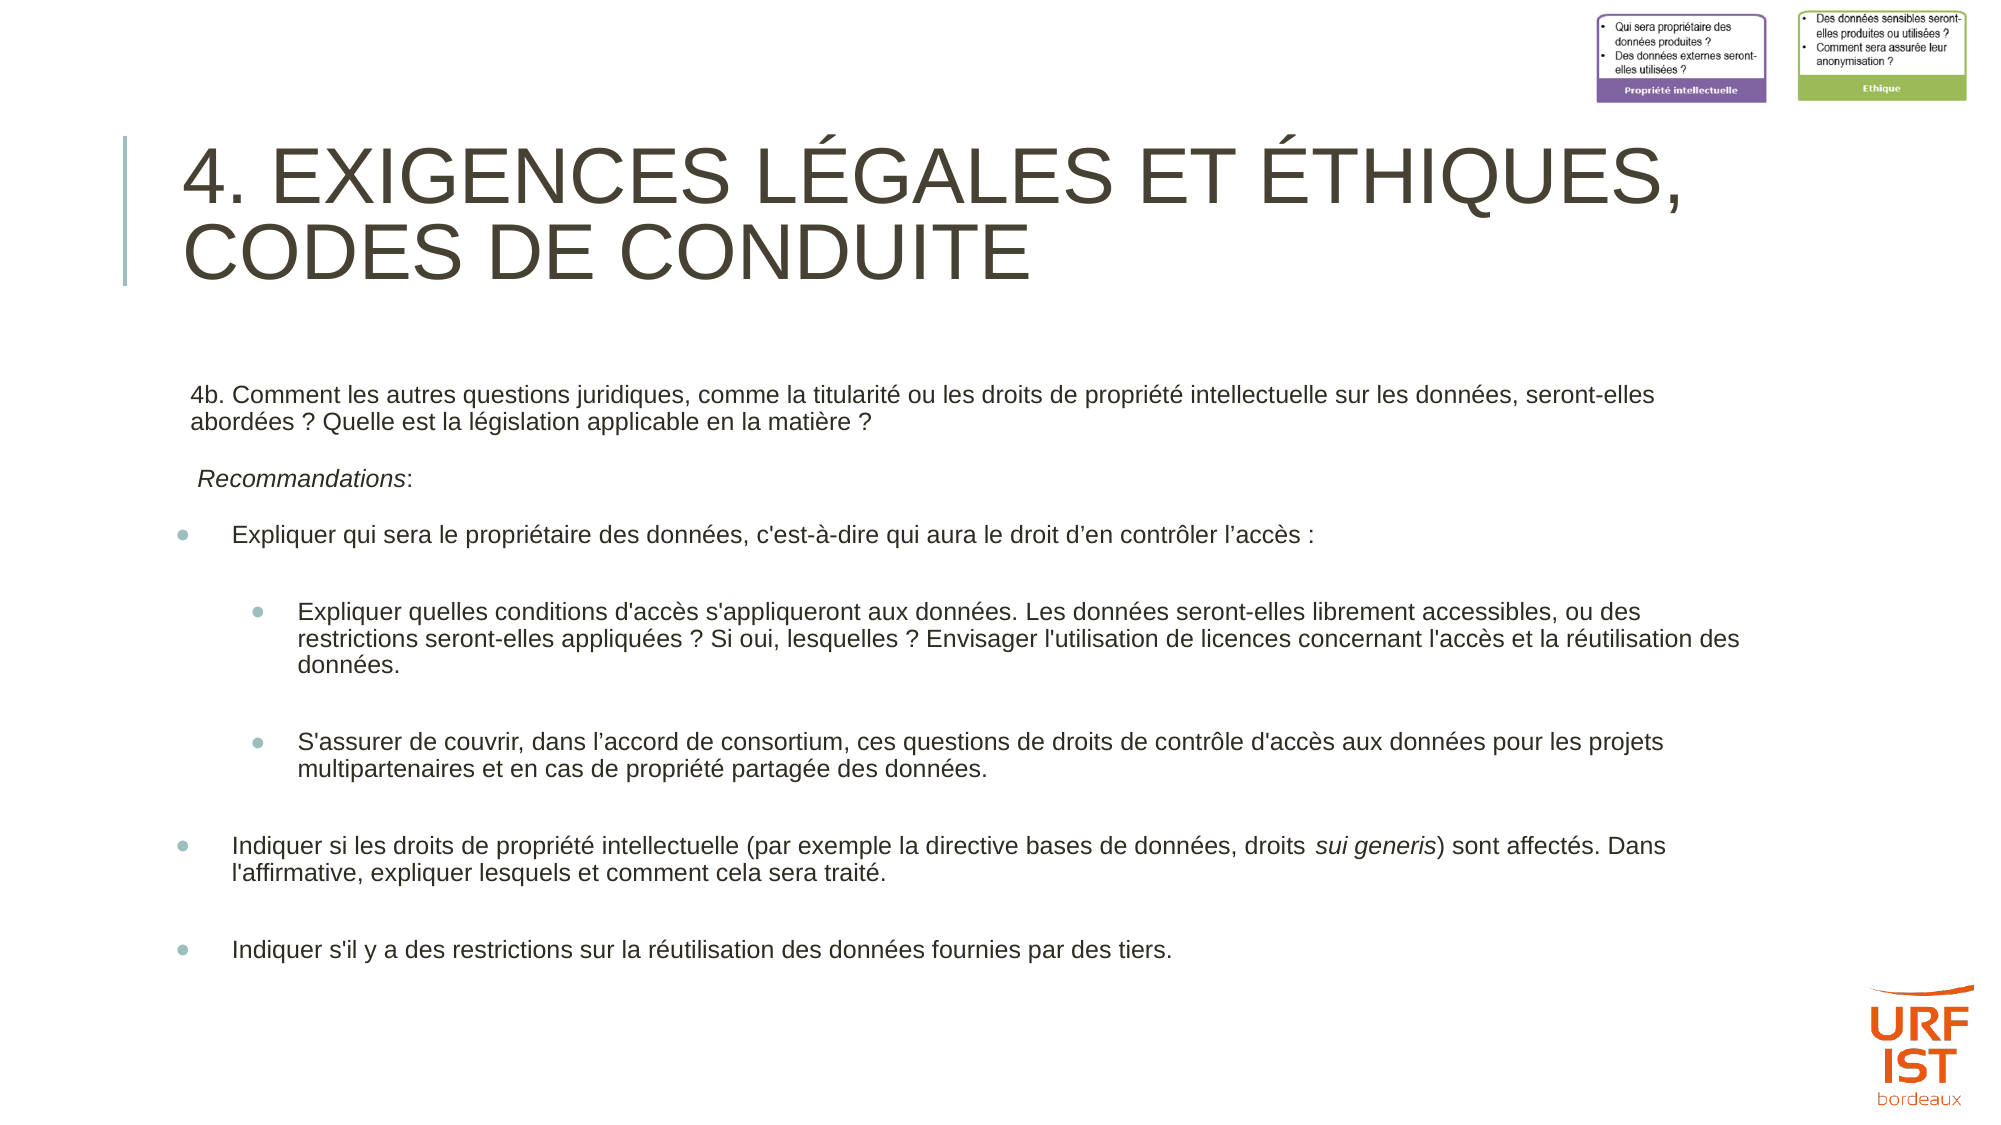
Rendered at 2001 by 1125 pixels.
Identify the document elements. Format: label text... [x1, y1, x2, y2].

list 4b. Comment les autres questions juridiques, comme la titularité ou les droits de propriété intellectuelle sur les données, seront-elles abordées ? Quelle est la législation applicable en la matière ? Recommandations: Expliquer qui sera le propriétaire des données, c'est-à-dire qui aura le droit d’en contrôler l’accès : Expliquer quelles conditions d'accès s'appliqueront aux données. Les données seront-elles librement accessibles, ou des restrictions seront-elles appliquées ? Si oui, lesquelles ? Envisager l'utilisation de licences concernant l'accès et la réutilisation des données. S'assurer de couvrir, dans l’accord de consortium, ces questions de droits de contrôle d'accès aux données pour les projets multipartenaires et en cas de propriété partagée des données. Indiquer si les droits de propriété intellectuelle (par exemple la directive bases de données, droits sui generis) sont affectés. Dans l'affirmative, expliquer lesquels et comment cela sera traité. Indiquer s'il y a des restrictions sur la réutilisation des données fournies par des tiers. [168, 375, 1763, 1057]
title 4. EXIGENCES LÉGALES ET ÉTHIQUES, CODES DE CONDUITE [168, 96, 1763, 342]
picture [1839, 964, 2000, 1125]
picture [1587, 8, 1976, 122]
